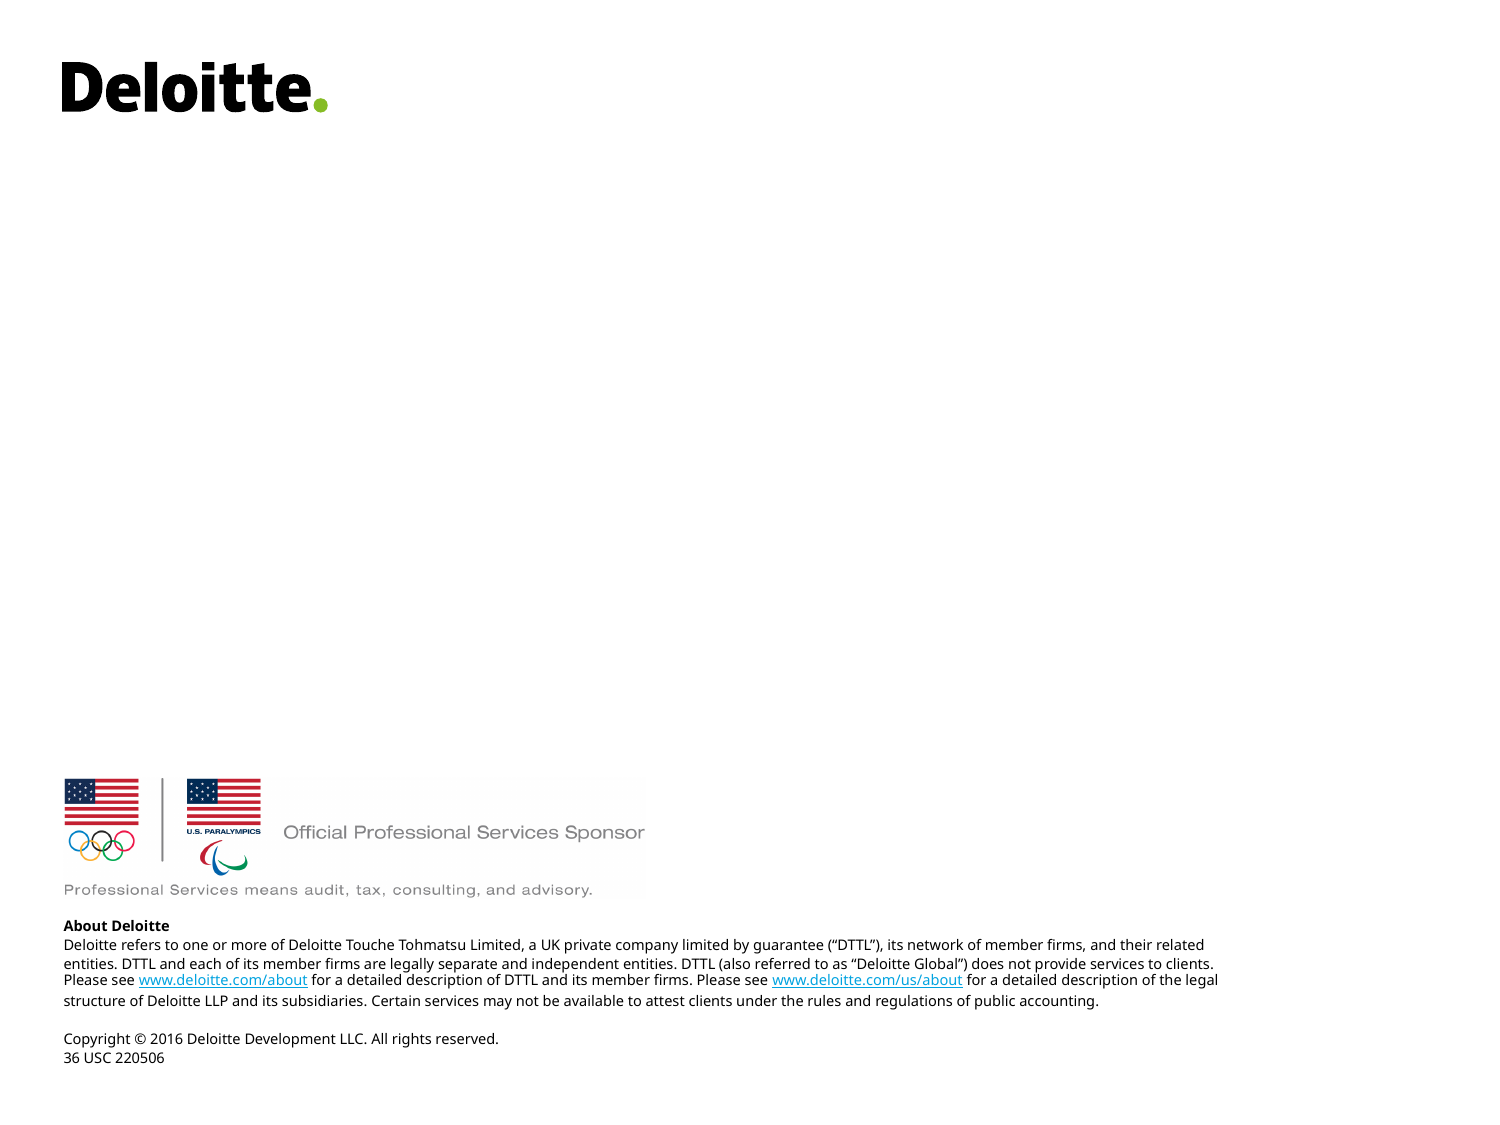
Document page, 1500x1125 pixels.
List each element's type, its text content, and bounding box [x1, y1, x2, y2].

text_box About Deloitte Deloitte refers to one or more of Deloitte Touche Tohmatsu Limited, a UK private company limited by guarantee (“DTTL”), its network of member firms, and their related entities. DTTL and each of its member firms are legally separate and independent entities. DTTL (also referred to as “Deloitte Global”) does not provide services to clients. Please see www.deloitte.com/about for a detailed description of DTTL and its member firms. Please see www.deloitte.com/us/about for a detailed description of the legal structure of Deloitte LLP and its subsidiaries. Certain services may not be available to attest clients under the rules and regulations of public accounting. Copyright © 2016 Deloitte Development LLC. All rights reserved. 36 USC 220506 [63, 905, 1225, 1093]
picture [63, 777, 646, 899]
